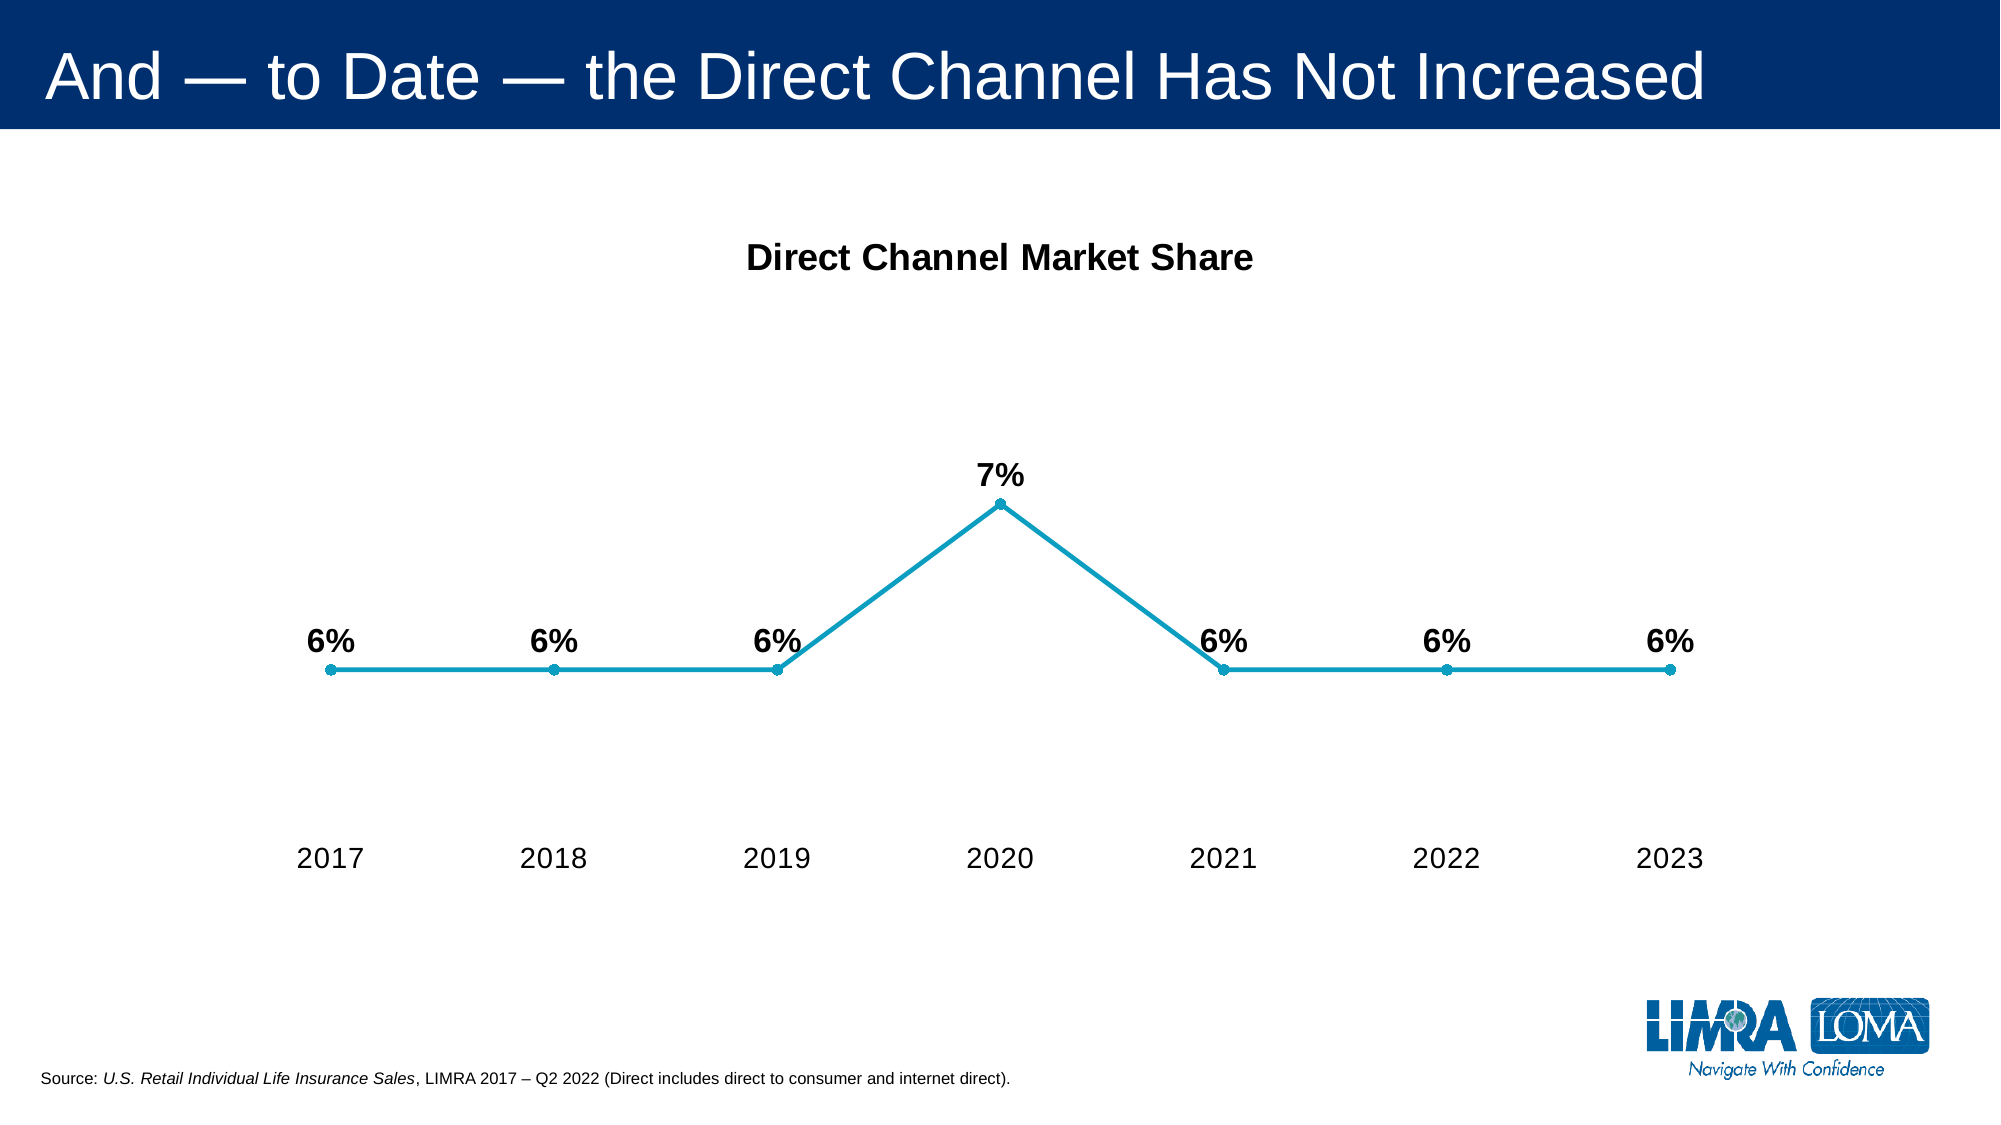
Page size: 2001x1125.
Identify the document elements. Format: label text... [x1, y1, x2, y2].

picture [1644, 995, 1932, 1081]
text_box Source: U.S. Retail Individual Life Insurance Sales, LIMRA 2017 – Q2 2022 (Direct includes direct to consumer and internet direct). [40, 1065, 1036, 1088]
chart [155, 201, 1845, 948]
title And — to Date — the Direct Channel Has Not Increased [0, 0, 2000, 146]
